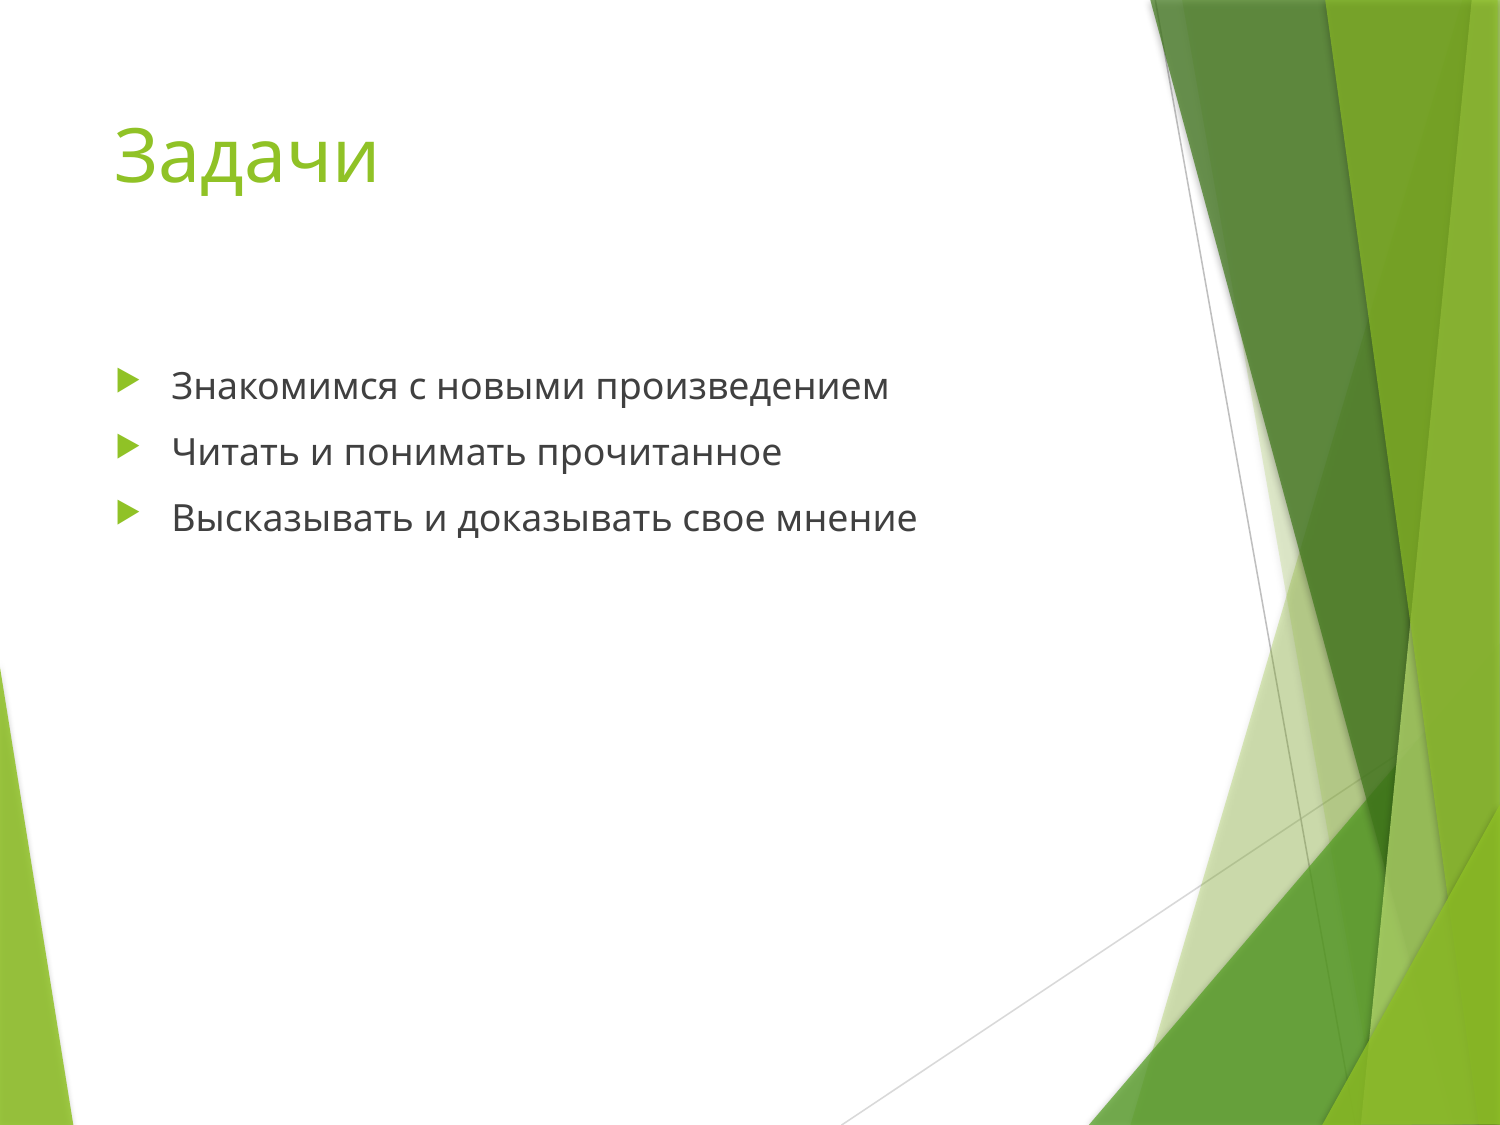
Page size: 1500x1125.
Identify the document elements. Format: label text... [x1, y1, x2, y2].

list Знакомимся с новыми произведением Читать и понимать прочитанное Высказывать и доказывать свое мнение [99, 354, 1142, 992]
title Задачи [99, 99, 1142, 317]
